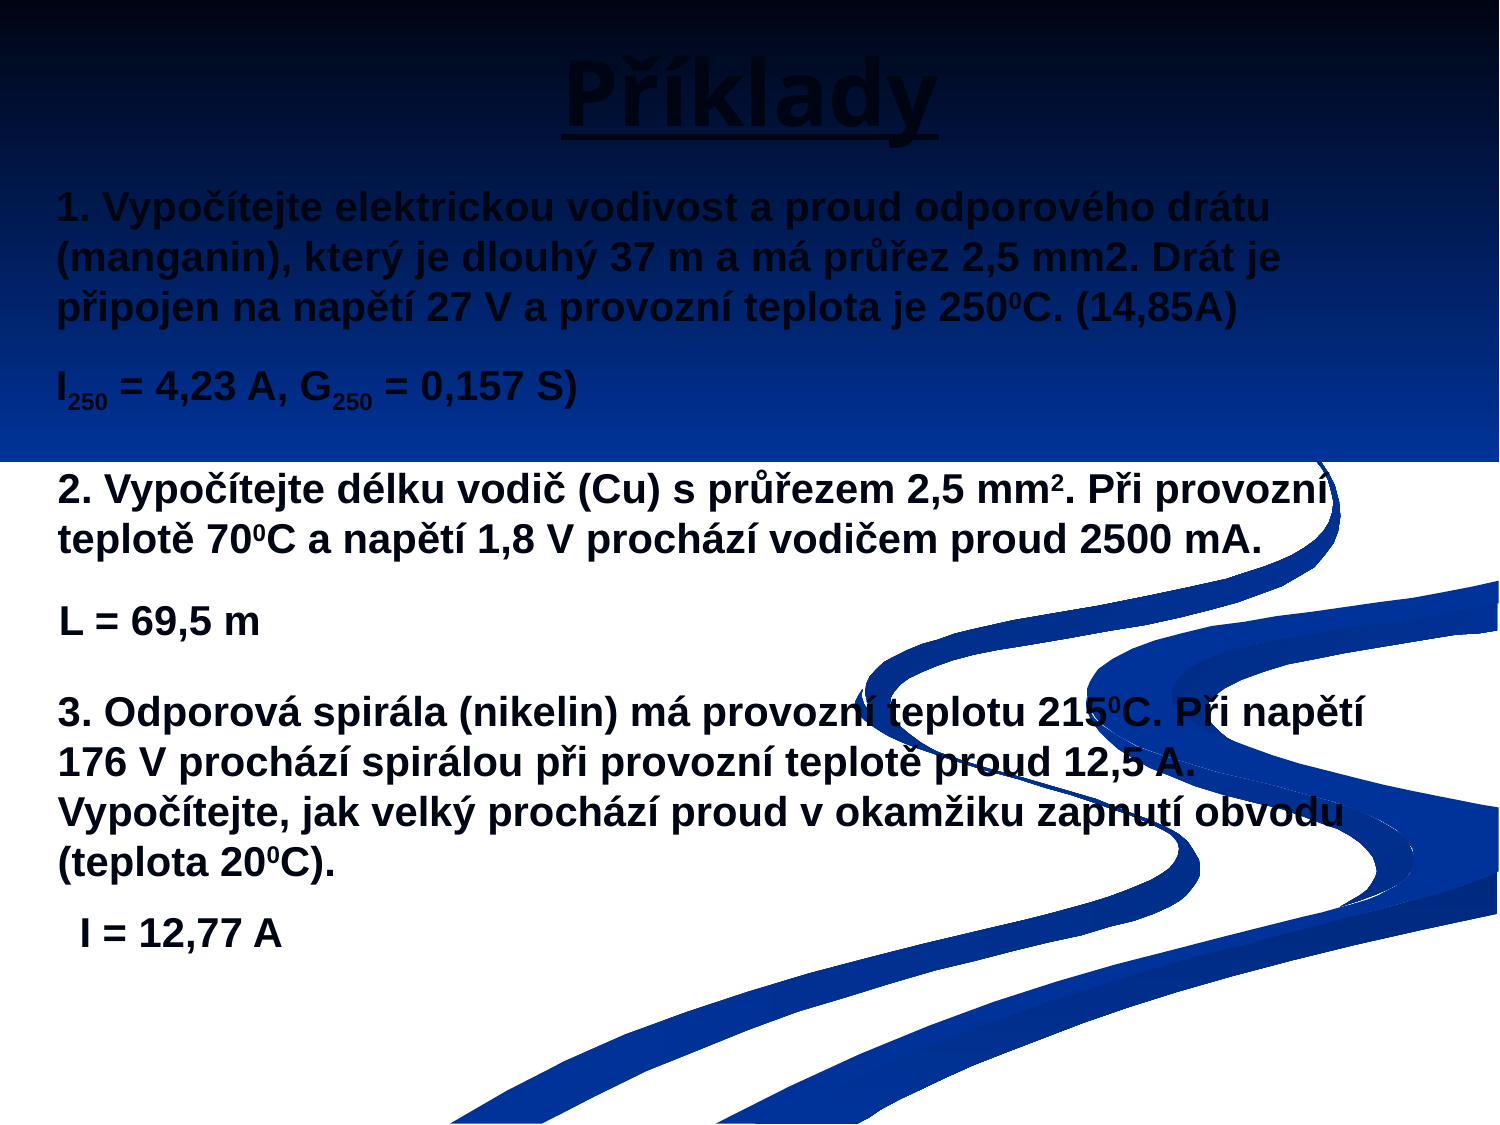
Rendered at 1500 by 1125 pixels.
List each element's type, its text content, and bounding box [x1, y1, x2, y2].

text_box I250 = 4,23 A, G250 = 0,157 S) [41, 351, 634, 423]
title Příklady [75, 19, 1425, 161]
text_box I = 12,77 A [64, 897, 337, 963]
text_box 2. Vypočítejte délku vodič (Cu) s průřezem 2,5 mm2. Při provozní teplotě 700C a napětí 1,8 V prochází vodičem proud 2500 mA. [42, 454, 1449, 570]
text_box 3. Odporová spirála (nikelin) má provozní teplotu 2150C. Při napětí 176 V prochází spirálou při provozní teplotě proud 12,5 A. Vypočítejte, jak velký prochází proud v okamžiku zapnutí obvodu (teplota 200C). [42, 676, 1449, 892]
text_box 1. Vypočítejte elektrickou vodivost a proud odporového drátu (manganin), který je dlouhý 37 m a má průřez 2,5 mm2. Drát je připojen na napětí 27 V a provozní teplota je 2500C. (14,85A) [41, 172, 1447, 338]
text_box L = 69,5 m [43, 586, 636, 651]
